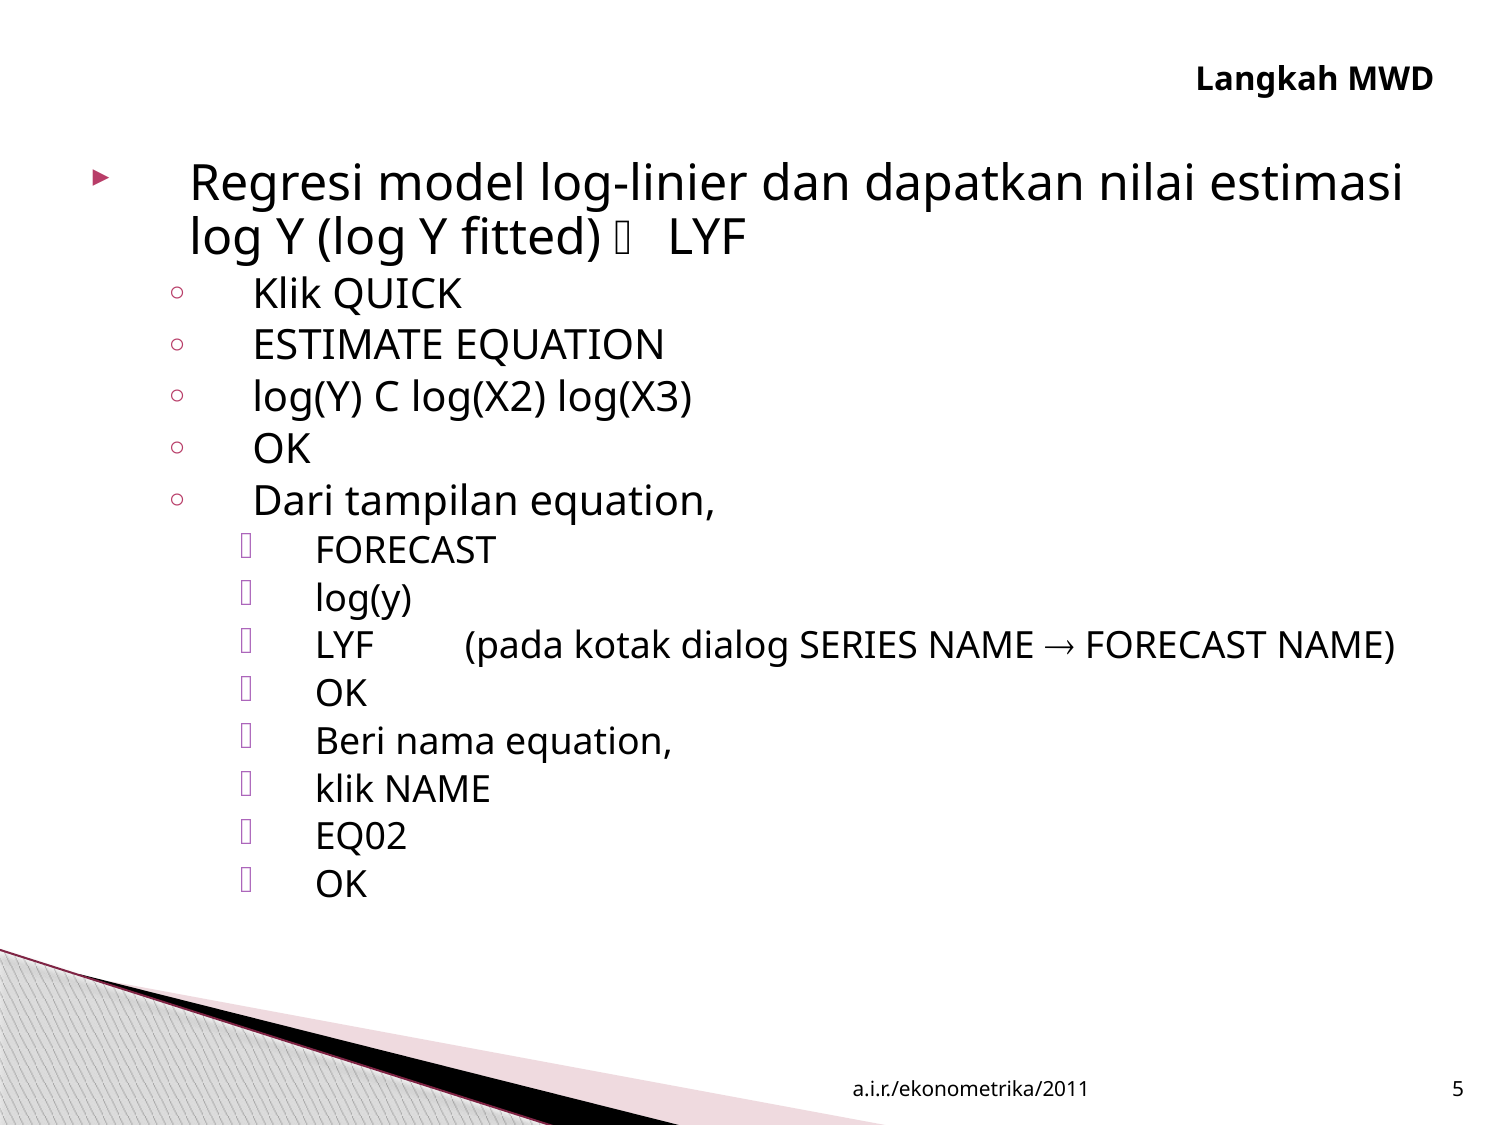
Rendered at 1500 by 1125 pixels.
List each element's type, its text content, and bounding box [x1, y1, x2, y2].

slide_number 5 [1418, 1051, 1479, 1112]
footer a.i.r./ekonometrika/2011 [718, 1051, 1105, 1112]
list Regresi model log-linier dan dapatkan nilai estimasi log Y (log Y fitted)  LYF Klik QUICK ESTIMATE EQUATION log(Y) C log(X2) log(X3) OK Dari tampilan equation, FORECAST log(y) LYF (pada kotak dialog SERIES NAME  FORECAST NAME) OK Beri nama equation, klik NAME EQ02 OK [75, 149, 1450, 1005]
title Langkah MWD [174, 50, 1450, 105]
